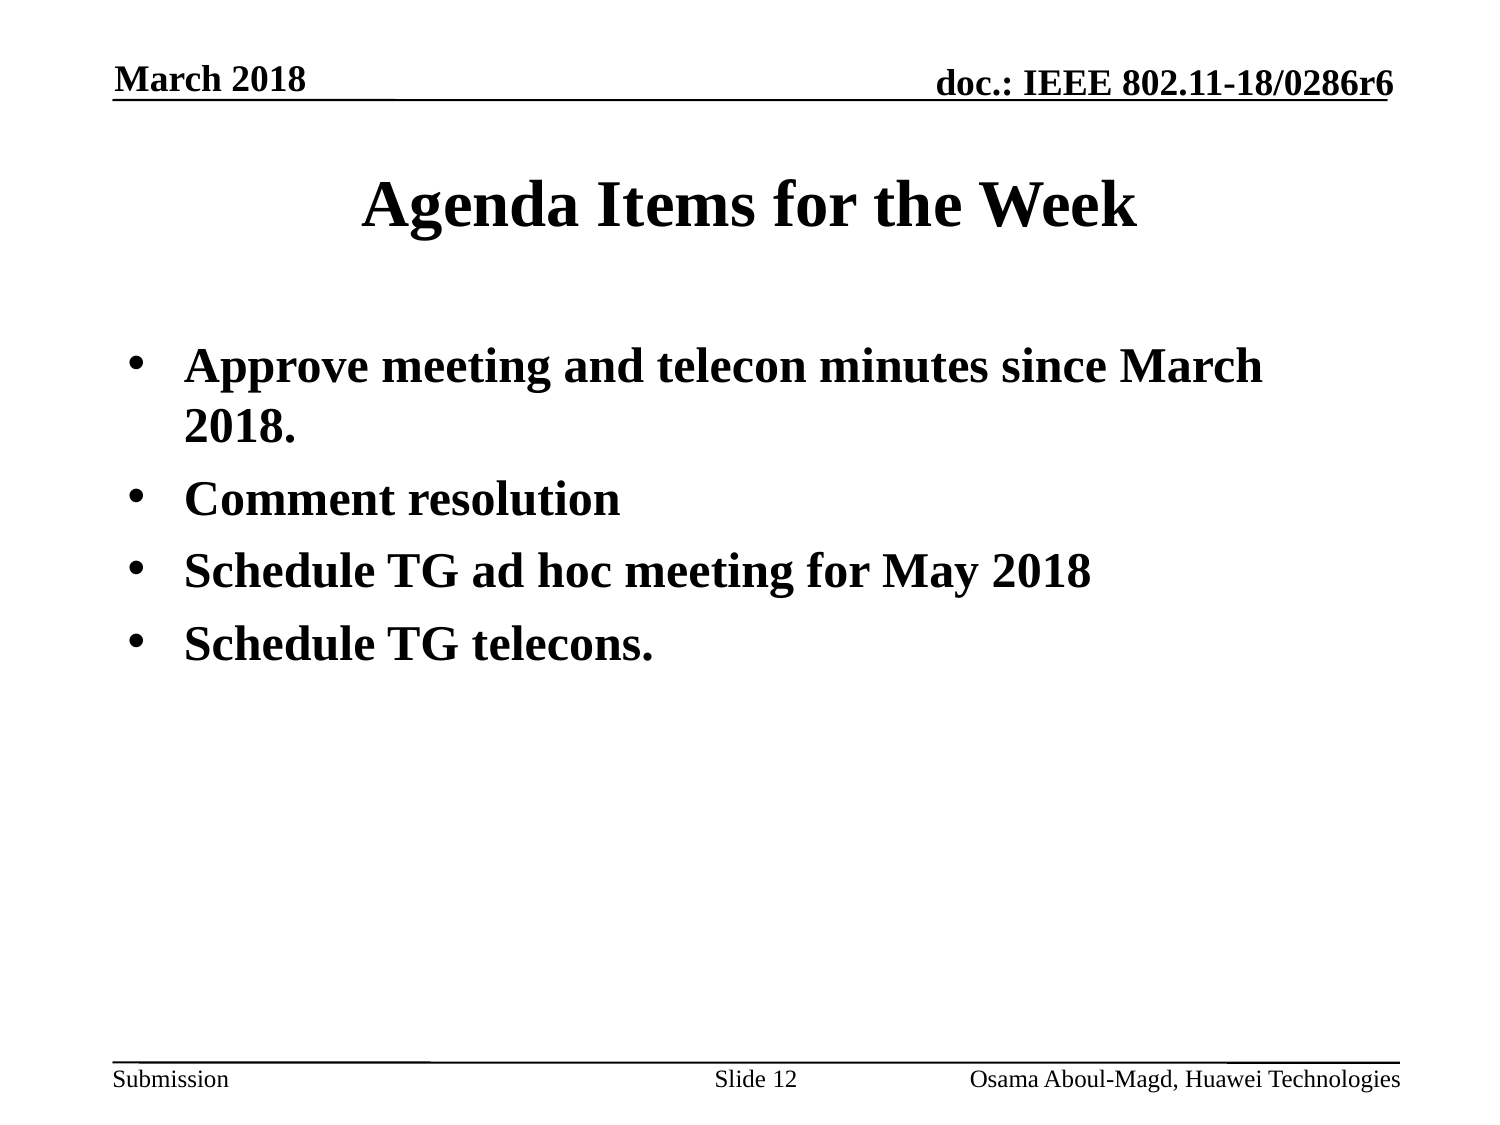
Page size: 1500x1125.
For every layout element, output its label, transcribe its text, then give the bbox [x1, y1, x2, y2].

footer Osama Aboul-Magd, Huawei Technologies [878, 1061, 1402, 1093]
list Approve meeting and telecon minutes since March 2018. Comment resolution Schedule TG ad hoc meeting for May 2018 Schedule TG telecons. [112, 324, 1388, 1000]
title Agenda Items for the Week [112, 112, 1388, 288]
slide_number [114, 54, 423, 100]
slide_number Slide 12 [712, 1061, 800, 1123]
